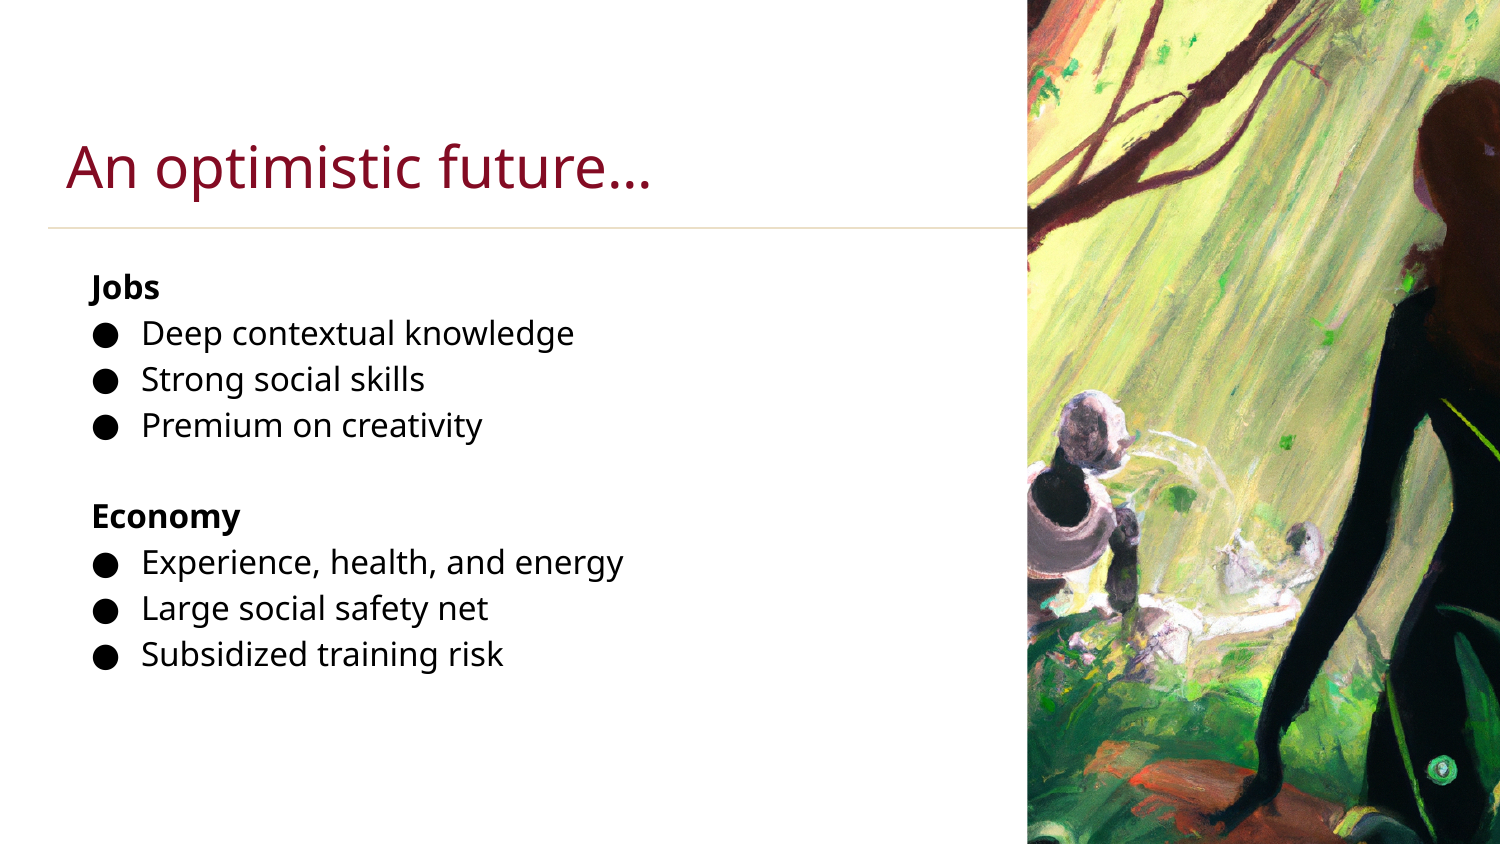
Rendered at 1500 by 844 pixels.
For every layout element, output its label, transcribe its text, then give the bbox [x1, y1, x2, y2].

title An optimistic future... [51, 91, 1021, 216]
list Jobs Deep contextual knowledge Strong social skills Premium on creativity Economy Experience, health, and energy Large social safety net Subsidized training risk [51, 245, 1021, 767]
picture [1027, 0, 1500, 844]
